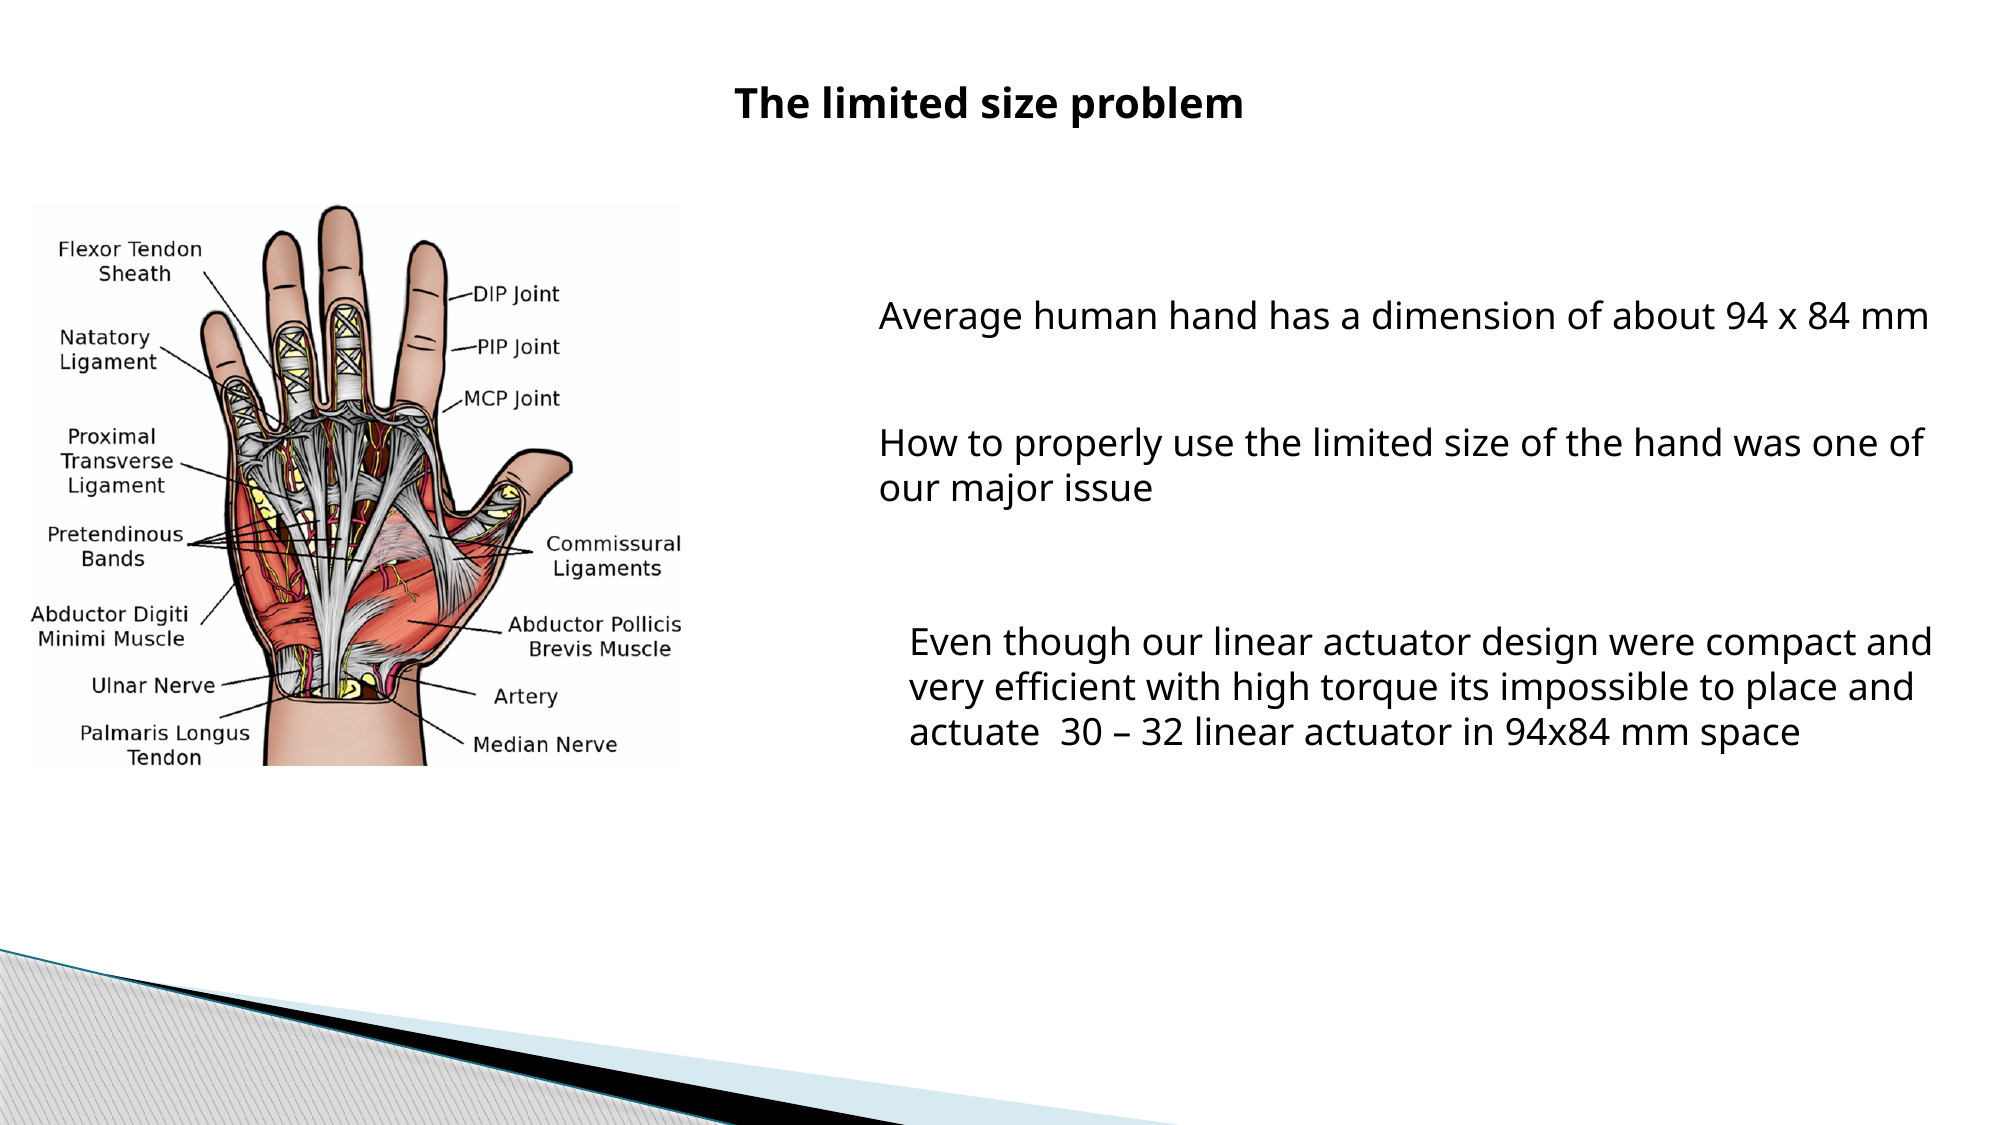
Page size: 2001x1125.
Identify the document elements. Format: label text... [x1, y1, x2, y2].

picture [30, 203, 681, 767]
text_box The limited size problem [0, 69, 2000, 135]
text_box Even though our linear actuator design were compact and very efficient with high torque its impossible to place and actuate 30 – 32 linear actuator in 94x84 mm space [894, 610, 2000, 761]
text_box How to properly use the limited size of the hand was one of our major issue [864, 411, 1970, 517]
text_box Average human hand has a dimension of about 94 x 84 mm [864, 285, 2000, 345]
